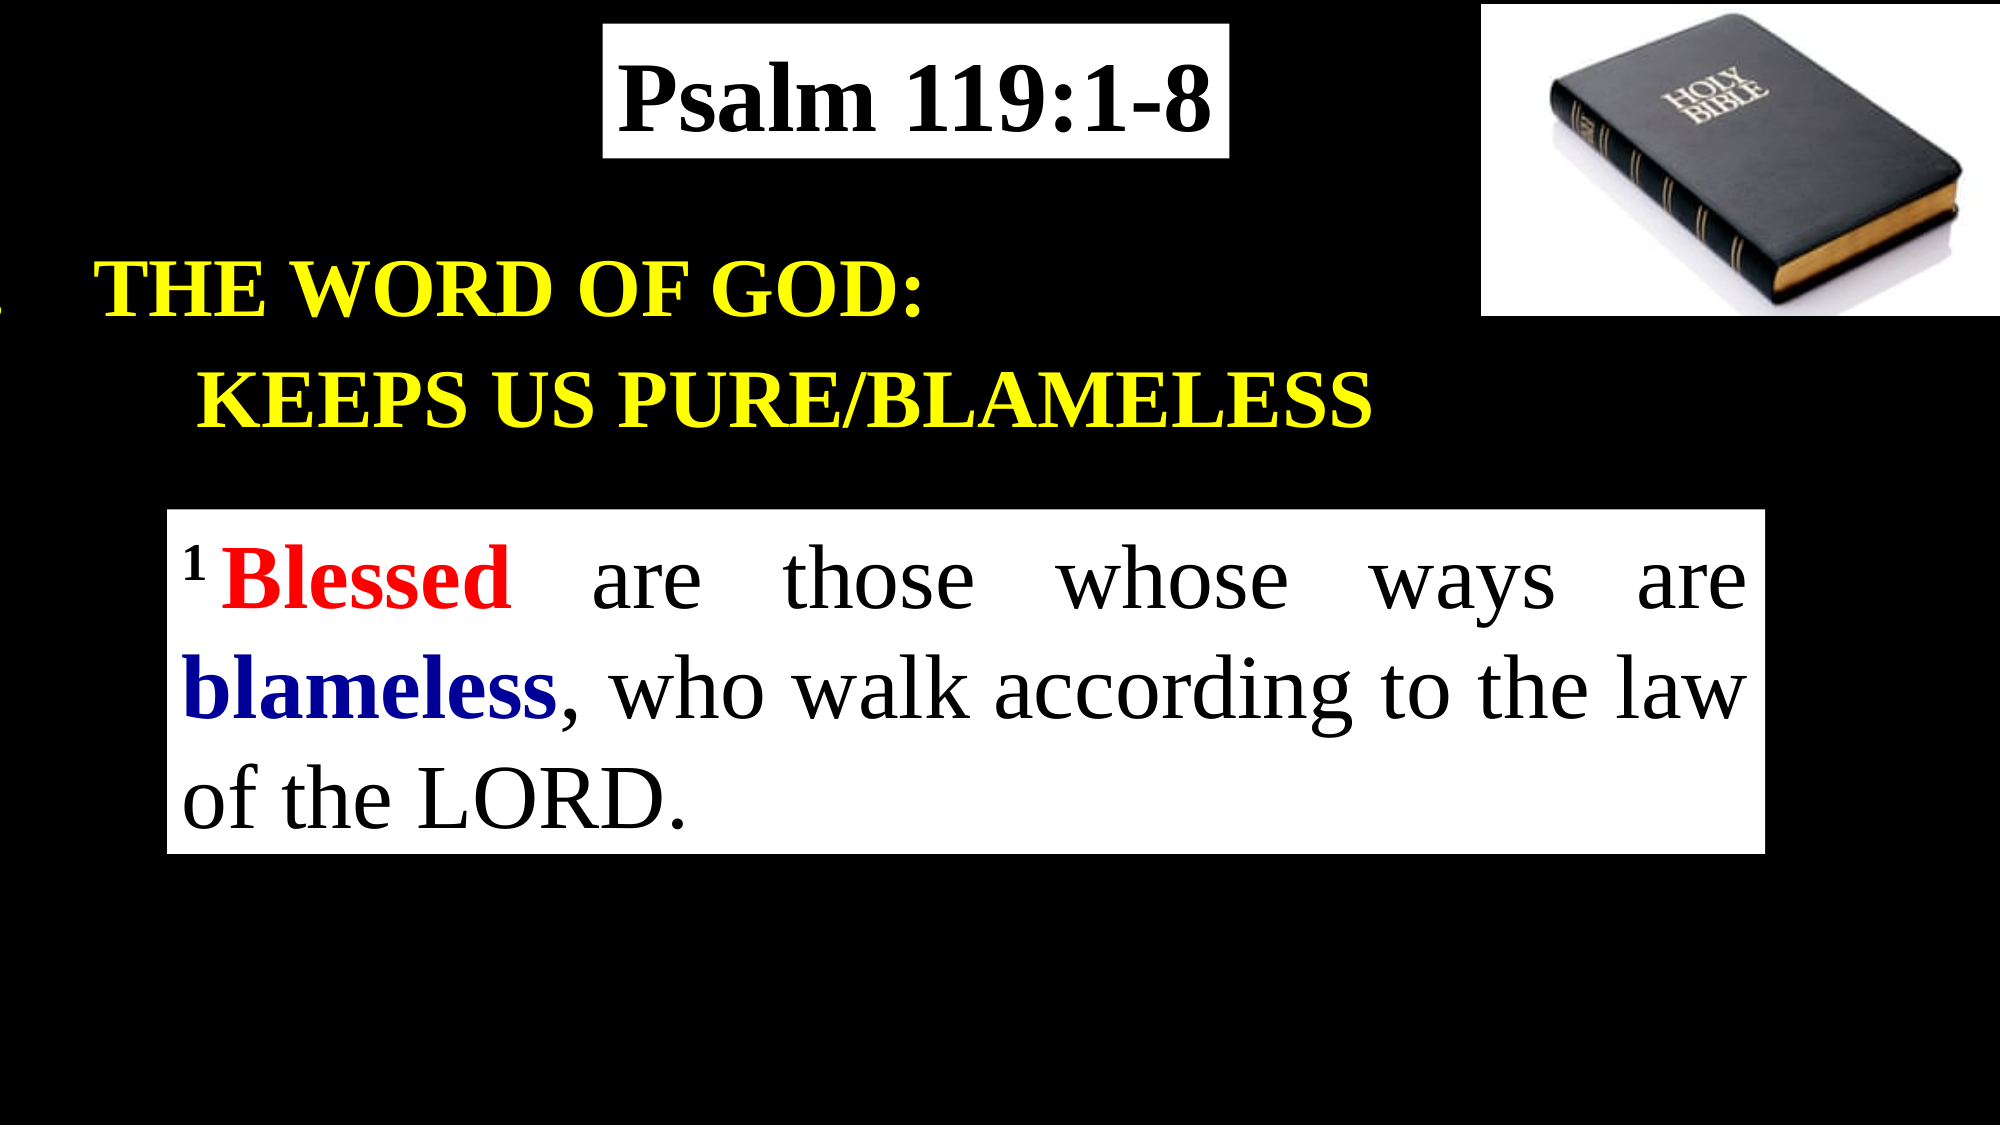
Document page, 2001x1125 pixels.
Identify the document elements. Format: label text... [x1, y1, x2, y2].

text_box Psalm 119:1-8 [602, 23, 1230, 159]
text_box 1 Blessed are those whose ways are blameless, who walk according to the law of the Lord. [167, 509, 1766, 854]
text_box THE WORD OF GOD: KEEPS US PURE/BLAMELESS [0, 236, 1672, 453]
picture [1481, 4, 2000, 316]
